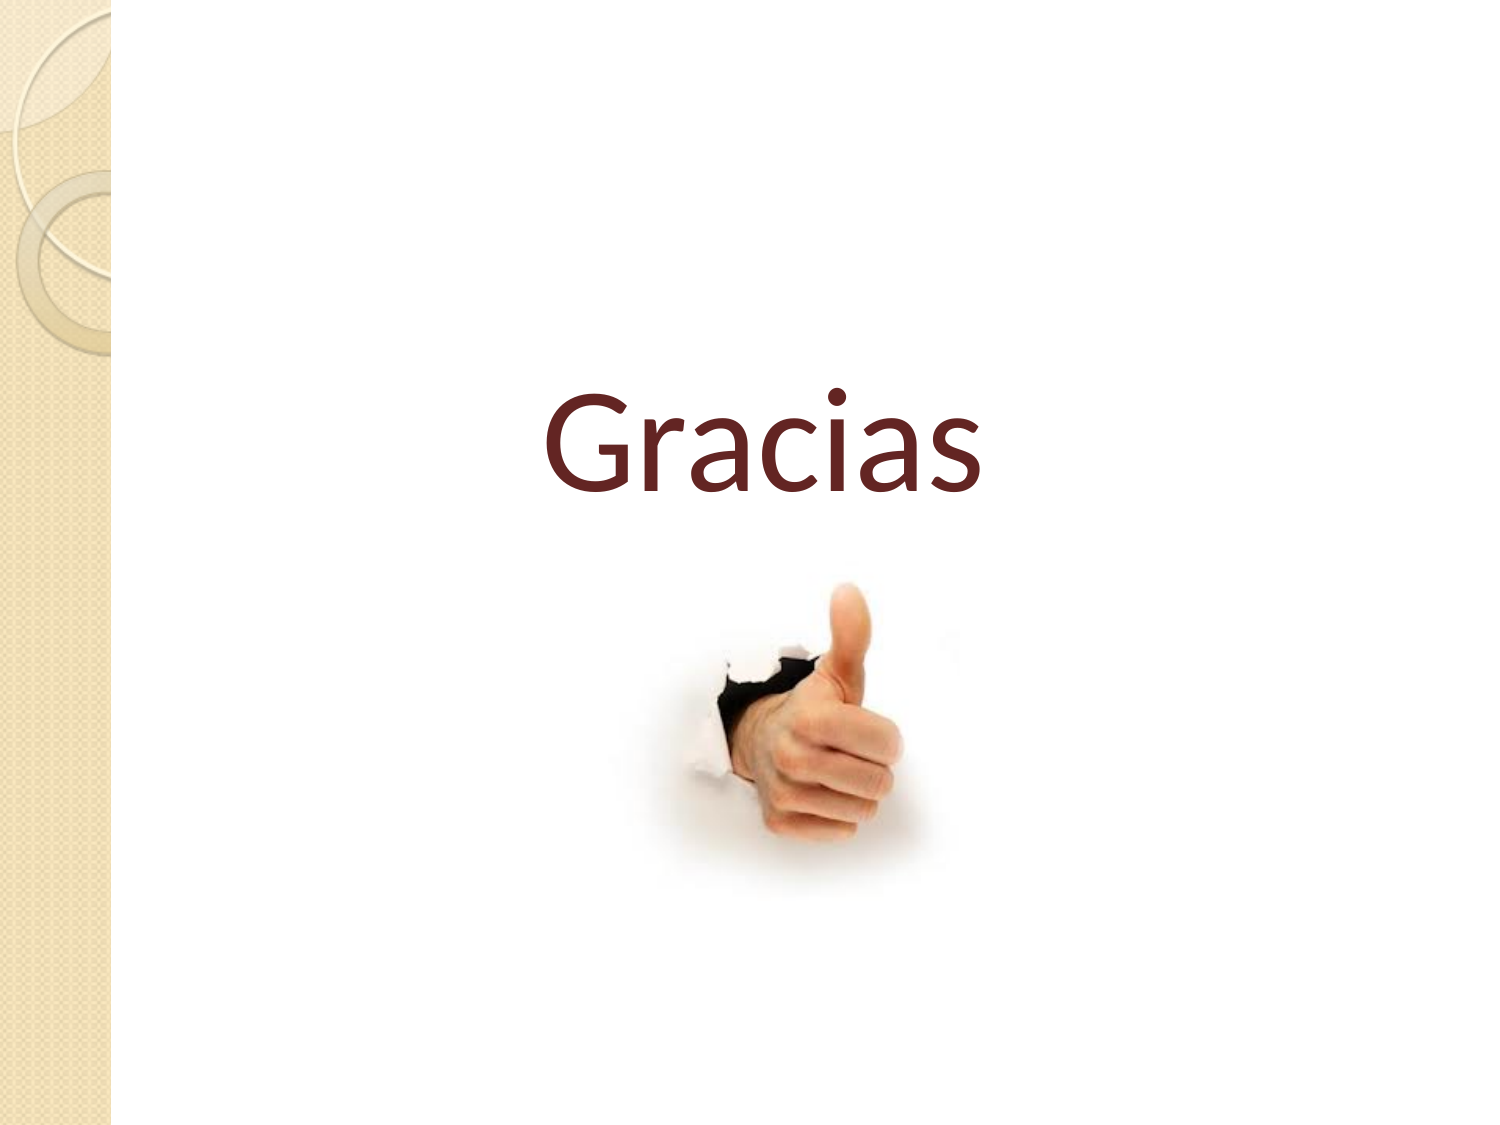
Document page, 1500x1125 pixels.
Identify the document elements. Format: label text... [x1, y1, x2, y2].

picture [0, 0, 111, 1125]
picture [608, 550, 961, 901]
title Gracias [88, 338, 1439, 526]
